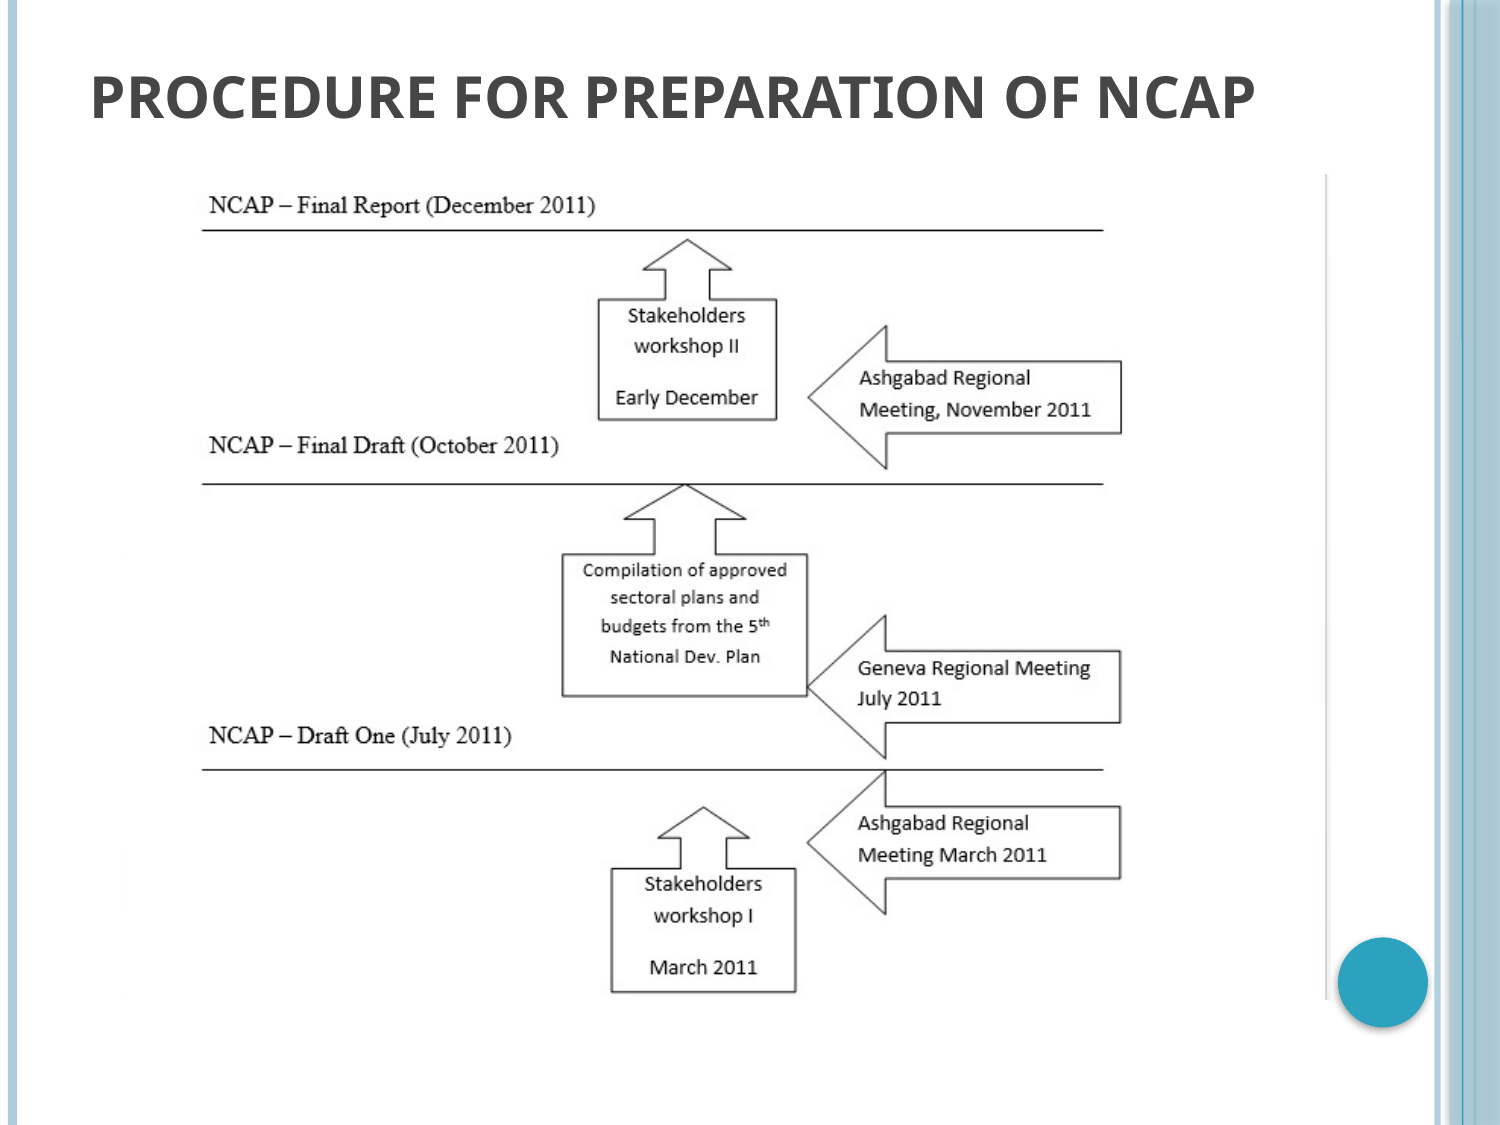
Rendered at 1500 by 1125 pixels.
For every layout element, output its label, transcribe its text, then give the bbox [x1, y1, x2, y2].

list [124, 174, 1332, 1001]
title Procedure For Preparation Of Ncap [75, 45, 1300, 138]
